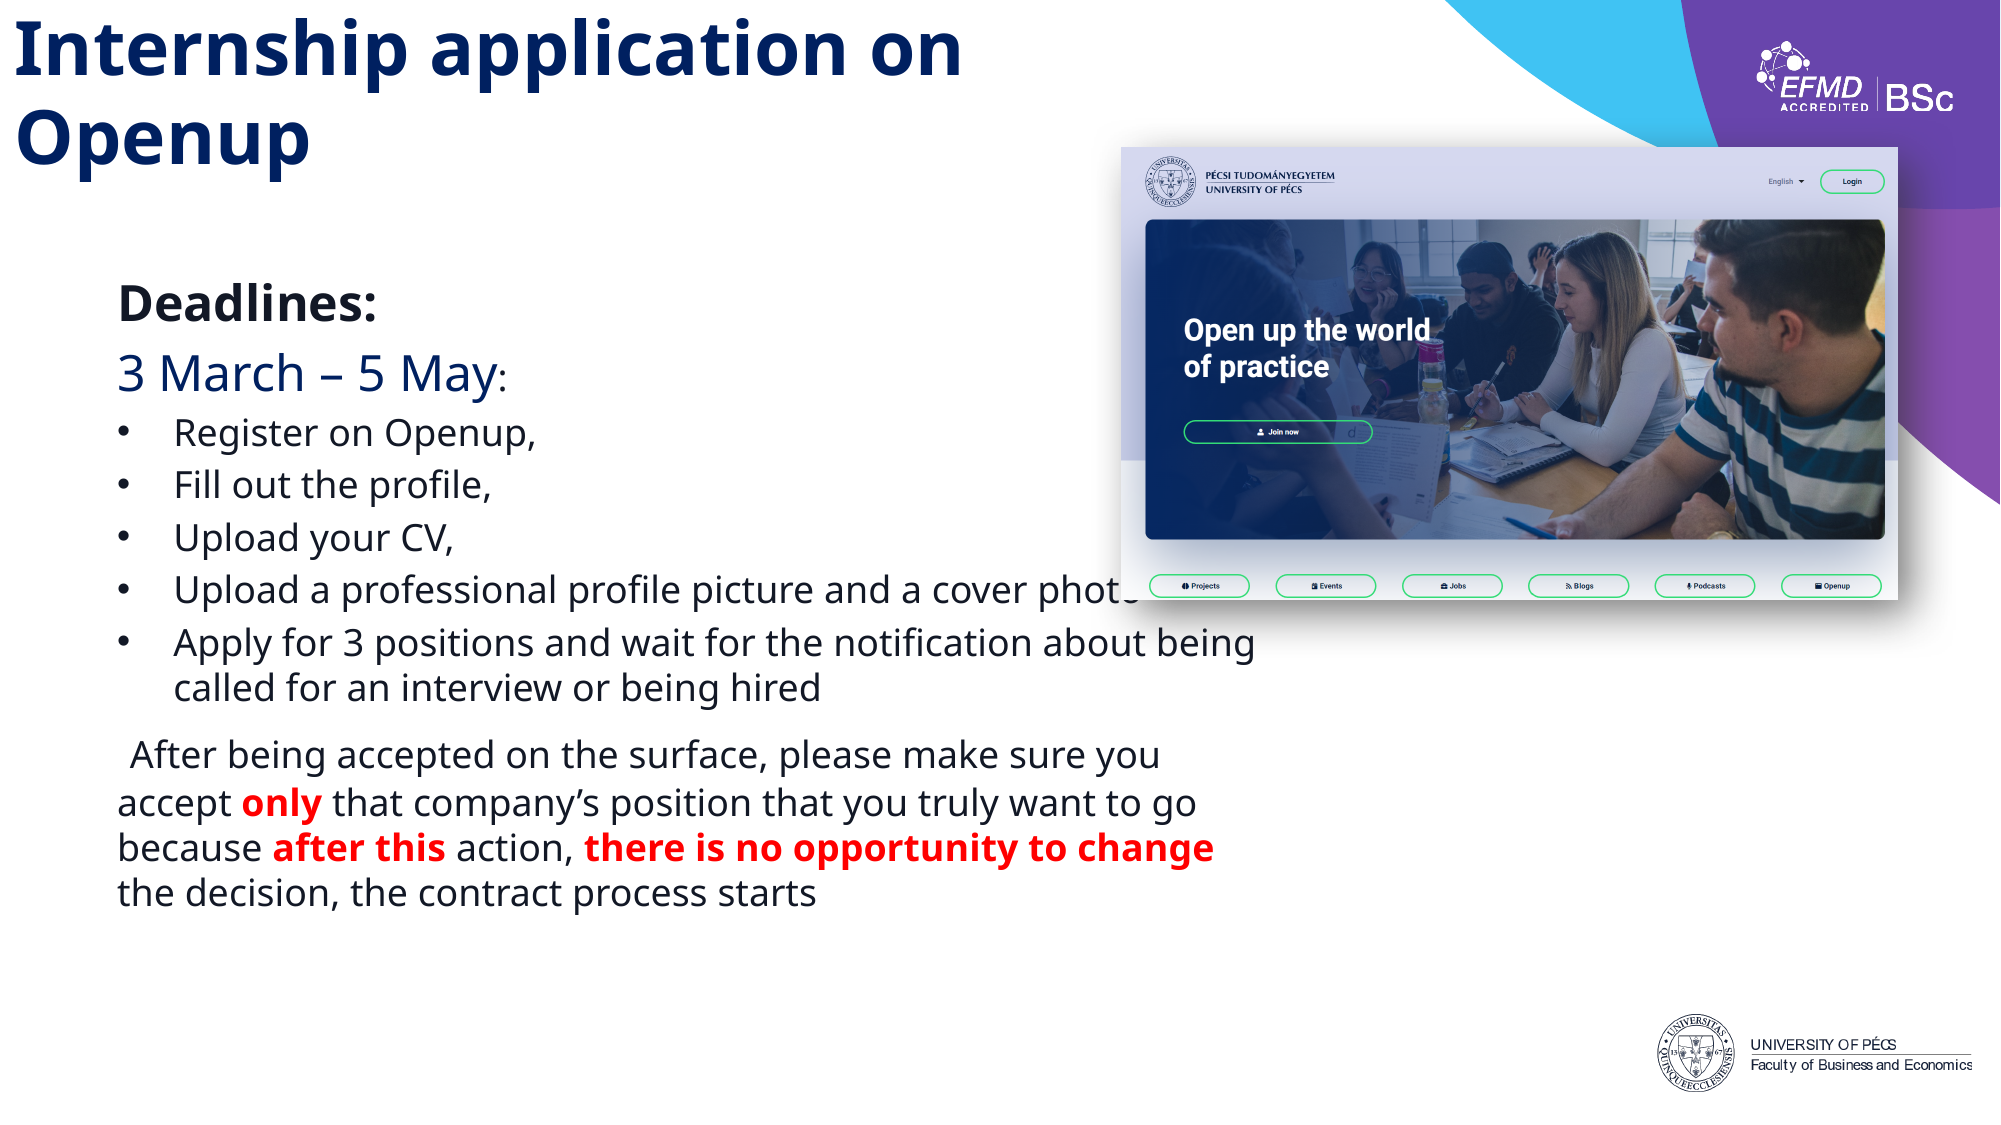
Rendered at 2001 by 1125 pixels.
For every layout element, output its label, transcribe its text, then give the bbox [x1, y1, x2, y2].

title Internship application on Openup [0, 0, 1224, 148]
picture [1657, 1014, 1972, 1092]
list Deadlines: 3 March – 5 May: Register on Openup, Fill out the profile, Upload your CV, Upload a professional profile picture and a cover photo Apply for 3 positions and wait for the notification about being called for an interview or being hired After being accepted on the surface, please make sure you accept only that company’s position that you truly want to go because after this action, there is no opportunity to change the decision, the contract process starts [102, 263, 1103, 414]
picture [1121, 147, 1899, 600]
